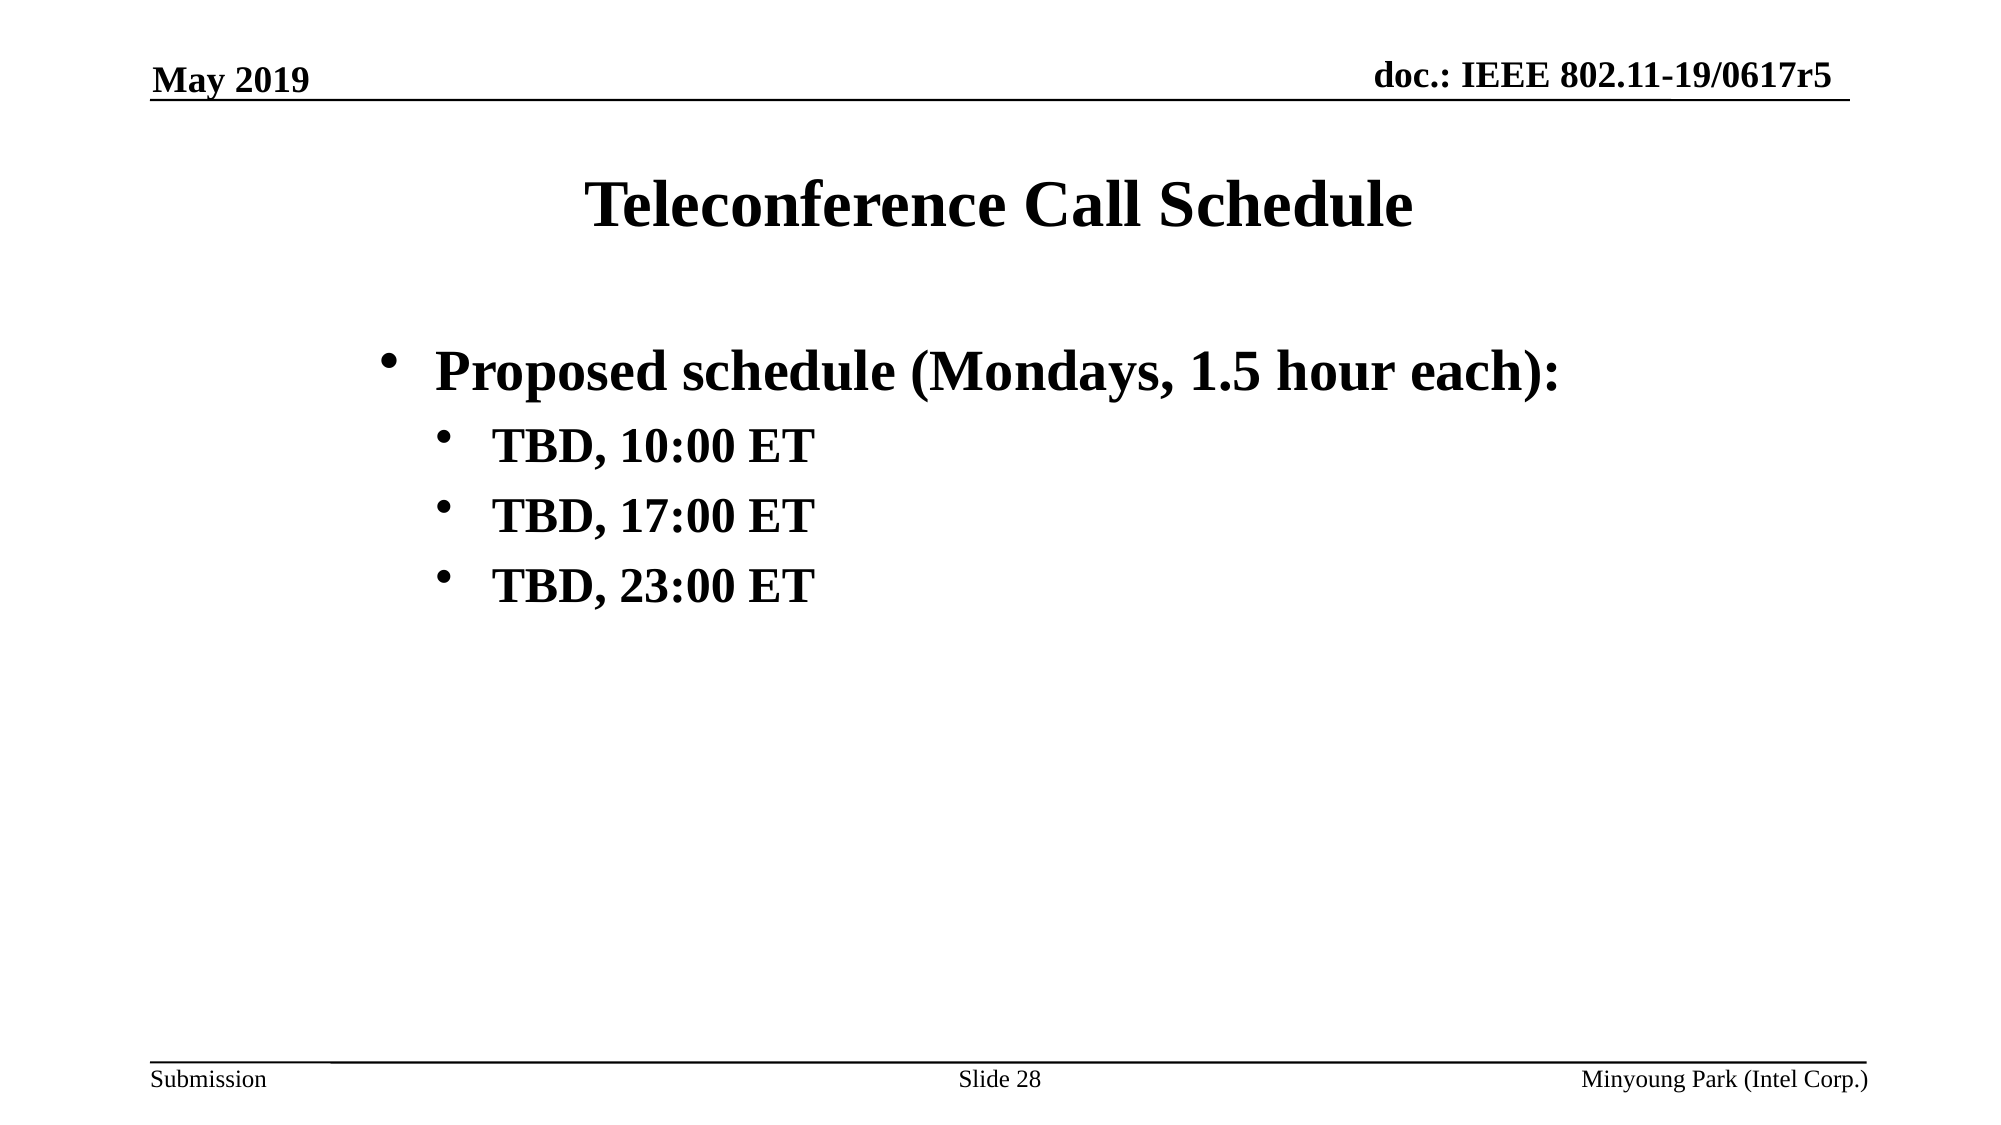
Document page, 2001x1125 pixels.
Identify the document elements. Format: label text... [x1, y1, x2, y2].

footer Minyoung Park (Intel Corp.) [1266, 1061, 1869, 1093]
title Teleconference Call Schedule [150, 112, 1850, 288]
list Proposed schedule (Mondays, 1.5 hour each): TBD, 10:00 ET TBD, 17:00 ET TBD, 23:00 ET [364, 324, 1638, 1000]
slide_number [152, 54, 347, 101]
slide_number Slide 28 [957, 1061, 1042, 1093]
